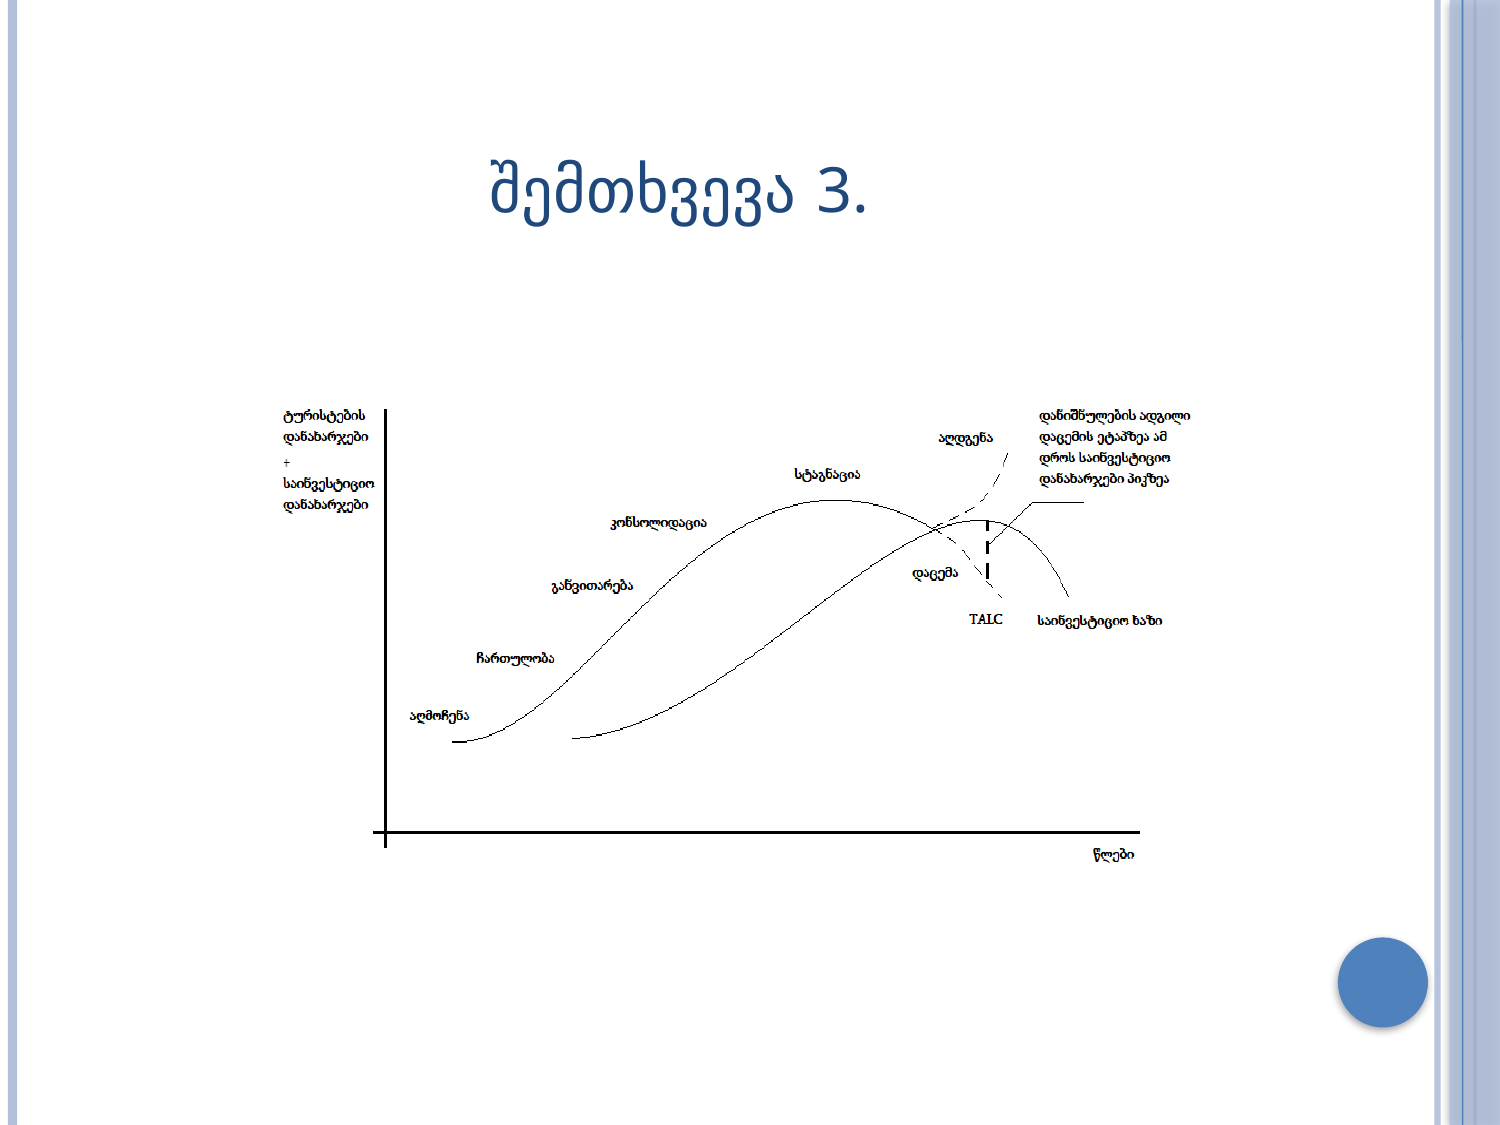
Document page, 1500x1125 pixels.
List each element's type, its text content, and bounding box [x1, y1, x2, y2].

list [74, 302, 1301, 953]
title შემთხვევა 3. [75, 45, 1300, 233]
